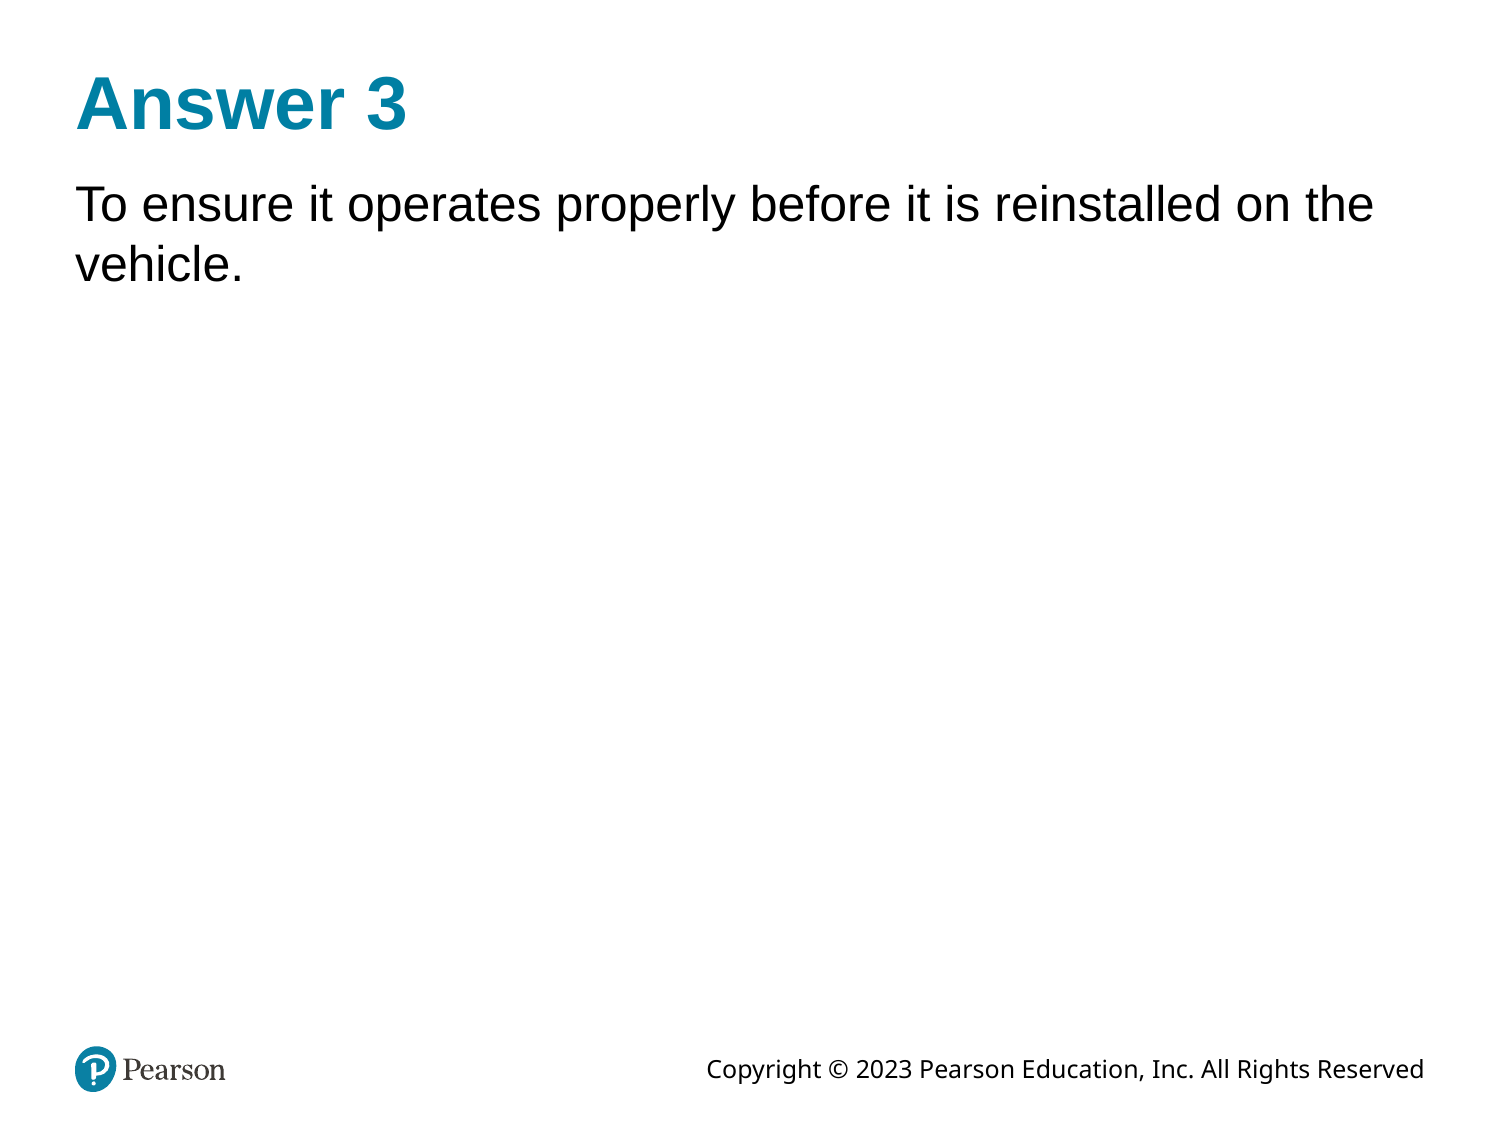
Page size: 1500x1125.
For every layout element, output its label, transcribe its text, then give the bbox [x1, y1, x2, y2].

title Answer 3 [75, 47, 1425, 163]
list To ensure it operates properly before it is reinstalled on the vehicle. [75, 163, 1425, 817]
